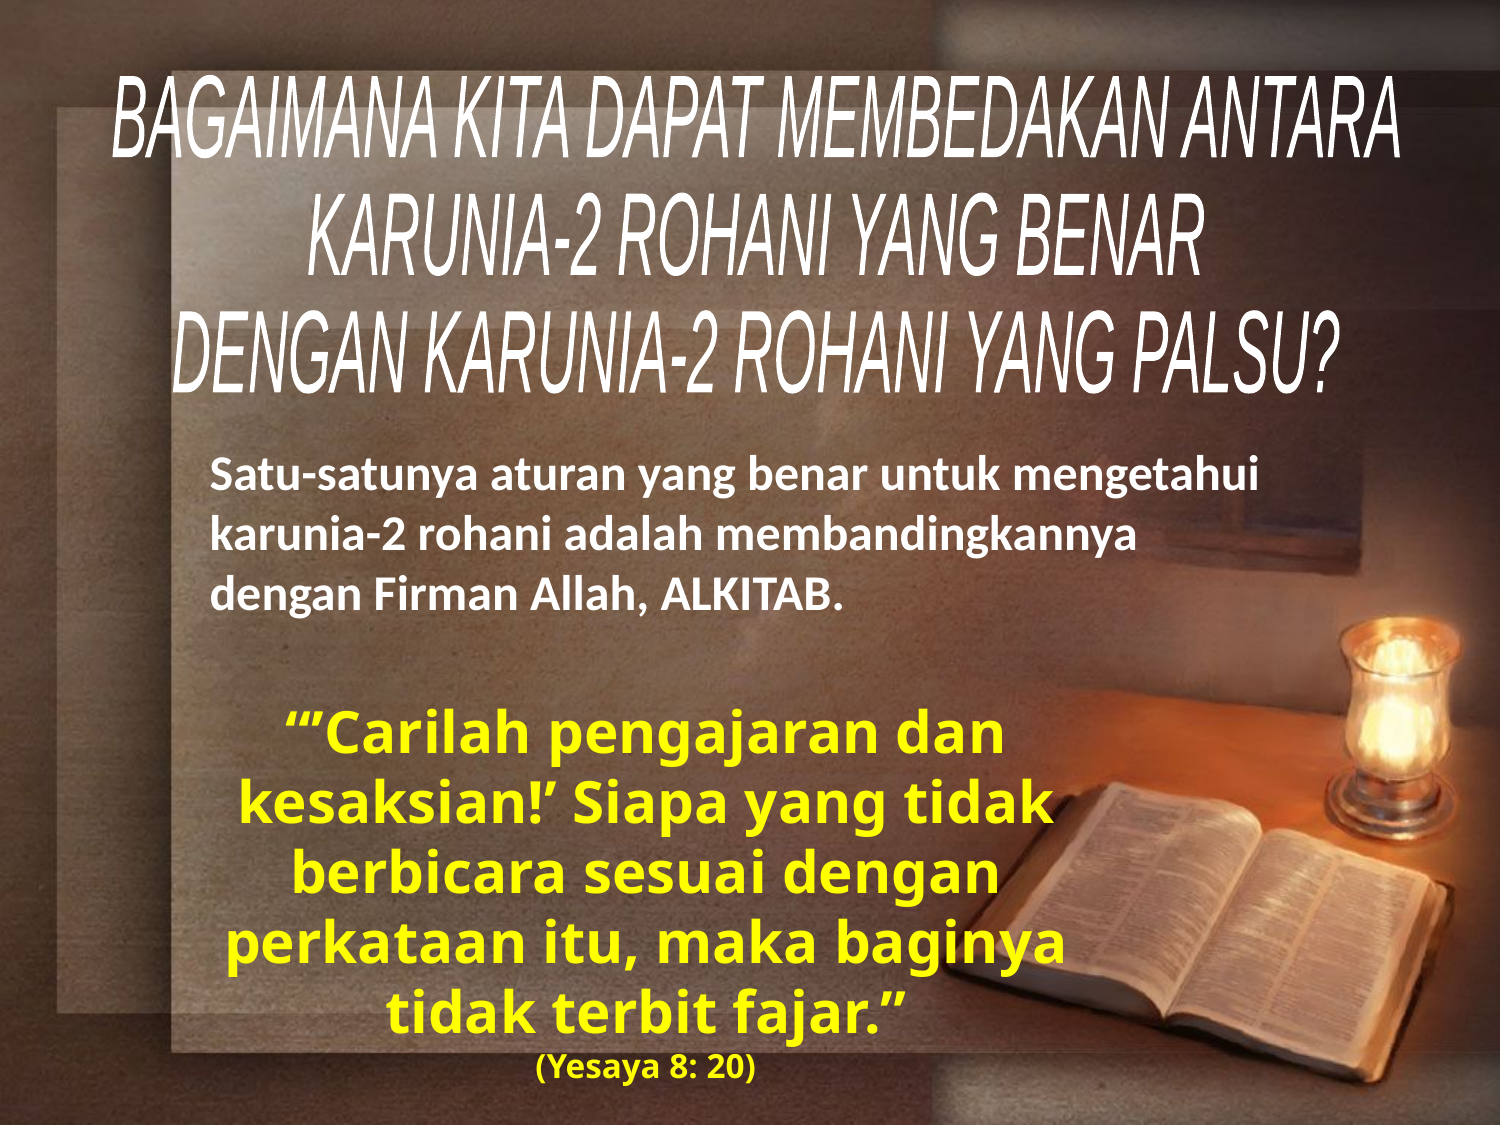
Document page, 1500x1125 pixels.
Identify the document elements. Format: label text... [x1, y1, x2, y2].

text_box “’Carilah pengajaran dan kesaksian!’ Siapa yang tidak berbicara sesuai dengan perkataan itu, maka baginya tidak terbit fajar.” (Yesaya 8: 20) [174, 687, 1117, 1093]
text_box Satu-satunya aturan yang benar untuk mengetahui karunia-2 rohani adalah membandingkannya dengan Firman Allah, ALKITAB. [194, 432, 1288, 628]
picture [0, 0, 1500, 1125]
